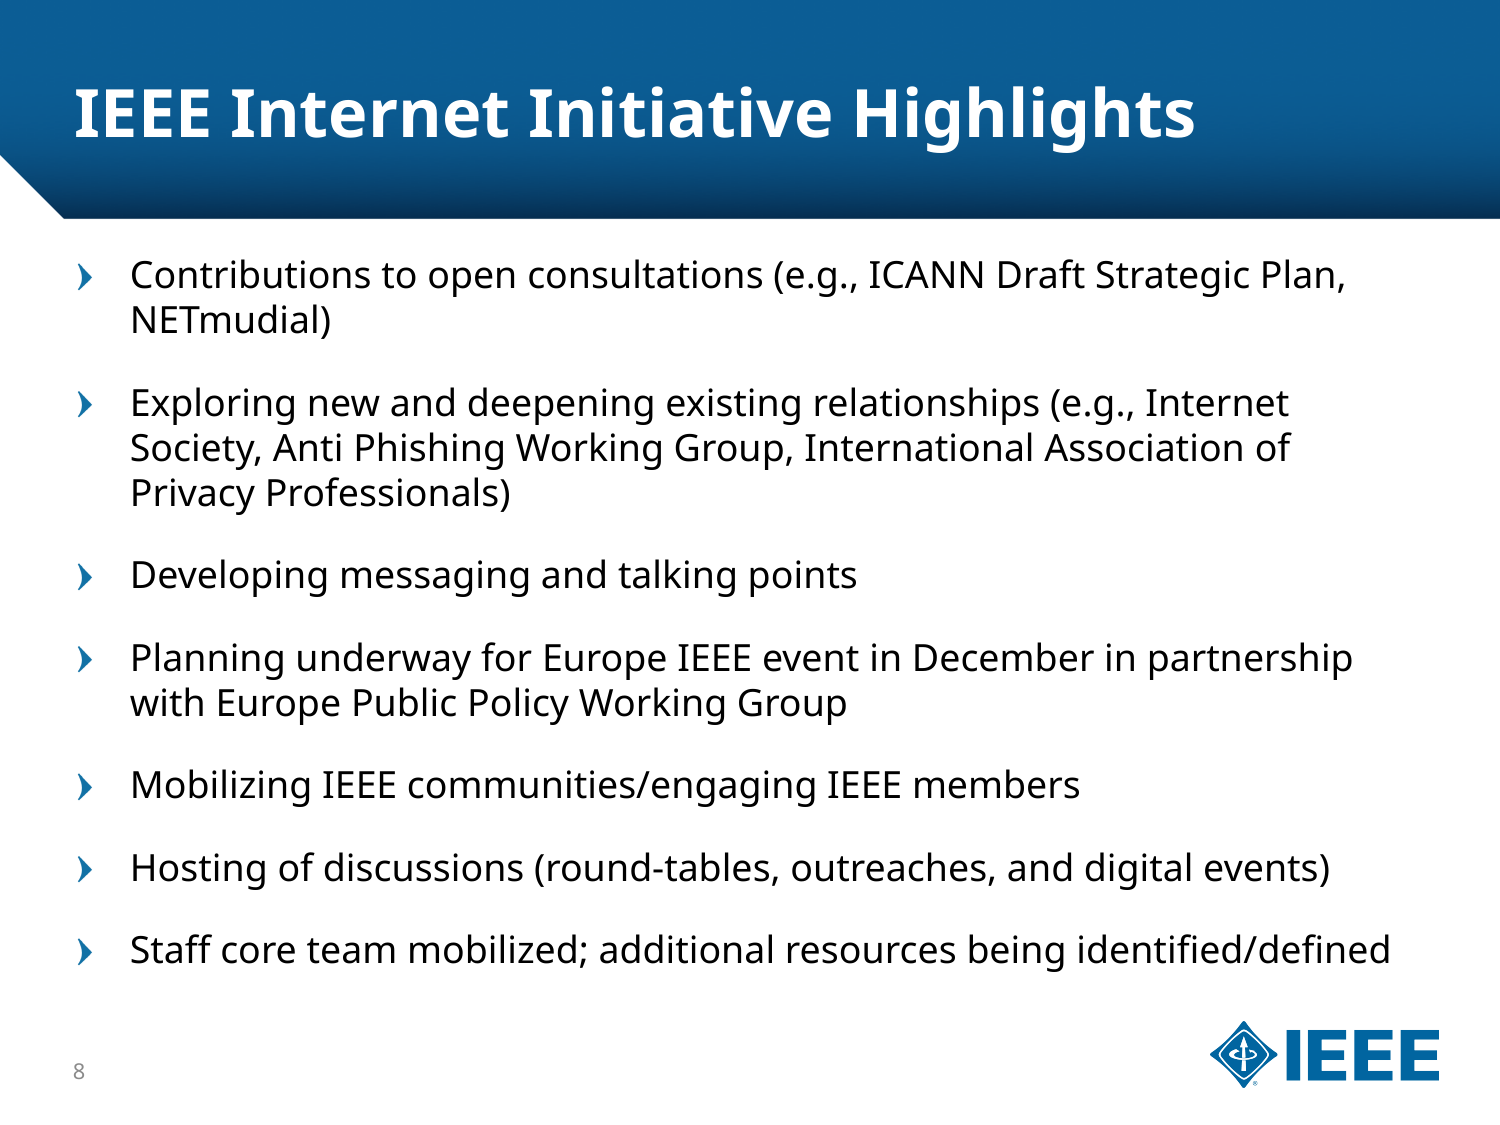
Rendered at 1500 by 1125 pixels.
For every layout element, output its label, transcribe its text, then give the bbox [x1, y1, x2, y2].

list Contributions to open consultations (e.g., ICANN Draft Strategic Plan, NETmudial) Exploring new and deepening existing relationships (e.g., Internet Society, Anti Phishing Working Group, International Association of Privacy Professionals) Developing messaging and talking points Planning underway for Europe IEEE event in December in partnership with Europe Public Policy Working Group Mobilizing IEEE communities/engaging IEEE members Hosting of discussions (round-tables, outreaches, and digital events) Staff core team mobilized; additional resources being identified/defined [58, 243, 1425, 1017]
title IEEE Internet Initiative Highlights [59, 22, 1426, 199]
picture [0, 0, 1500, 1125]
slide_number 8 [72, 1042, 132, 1103]
